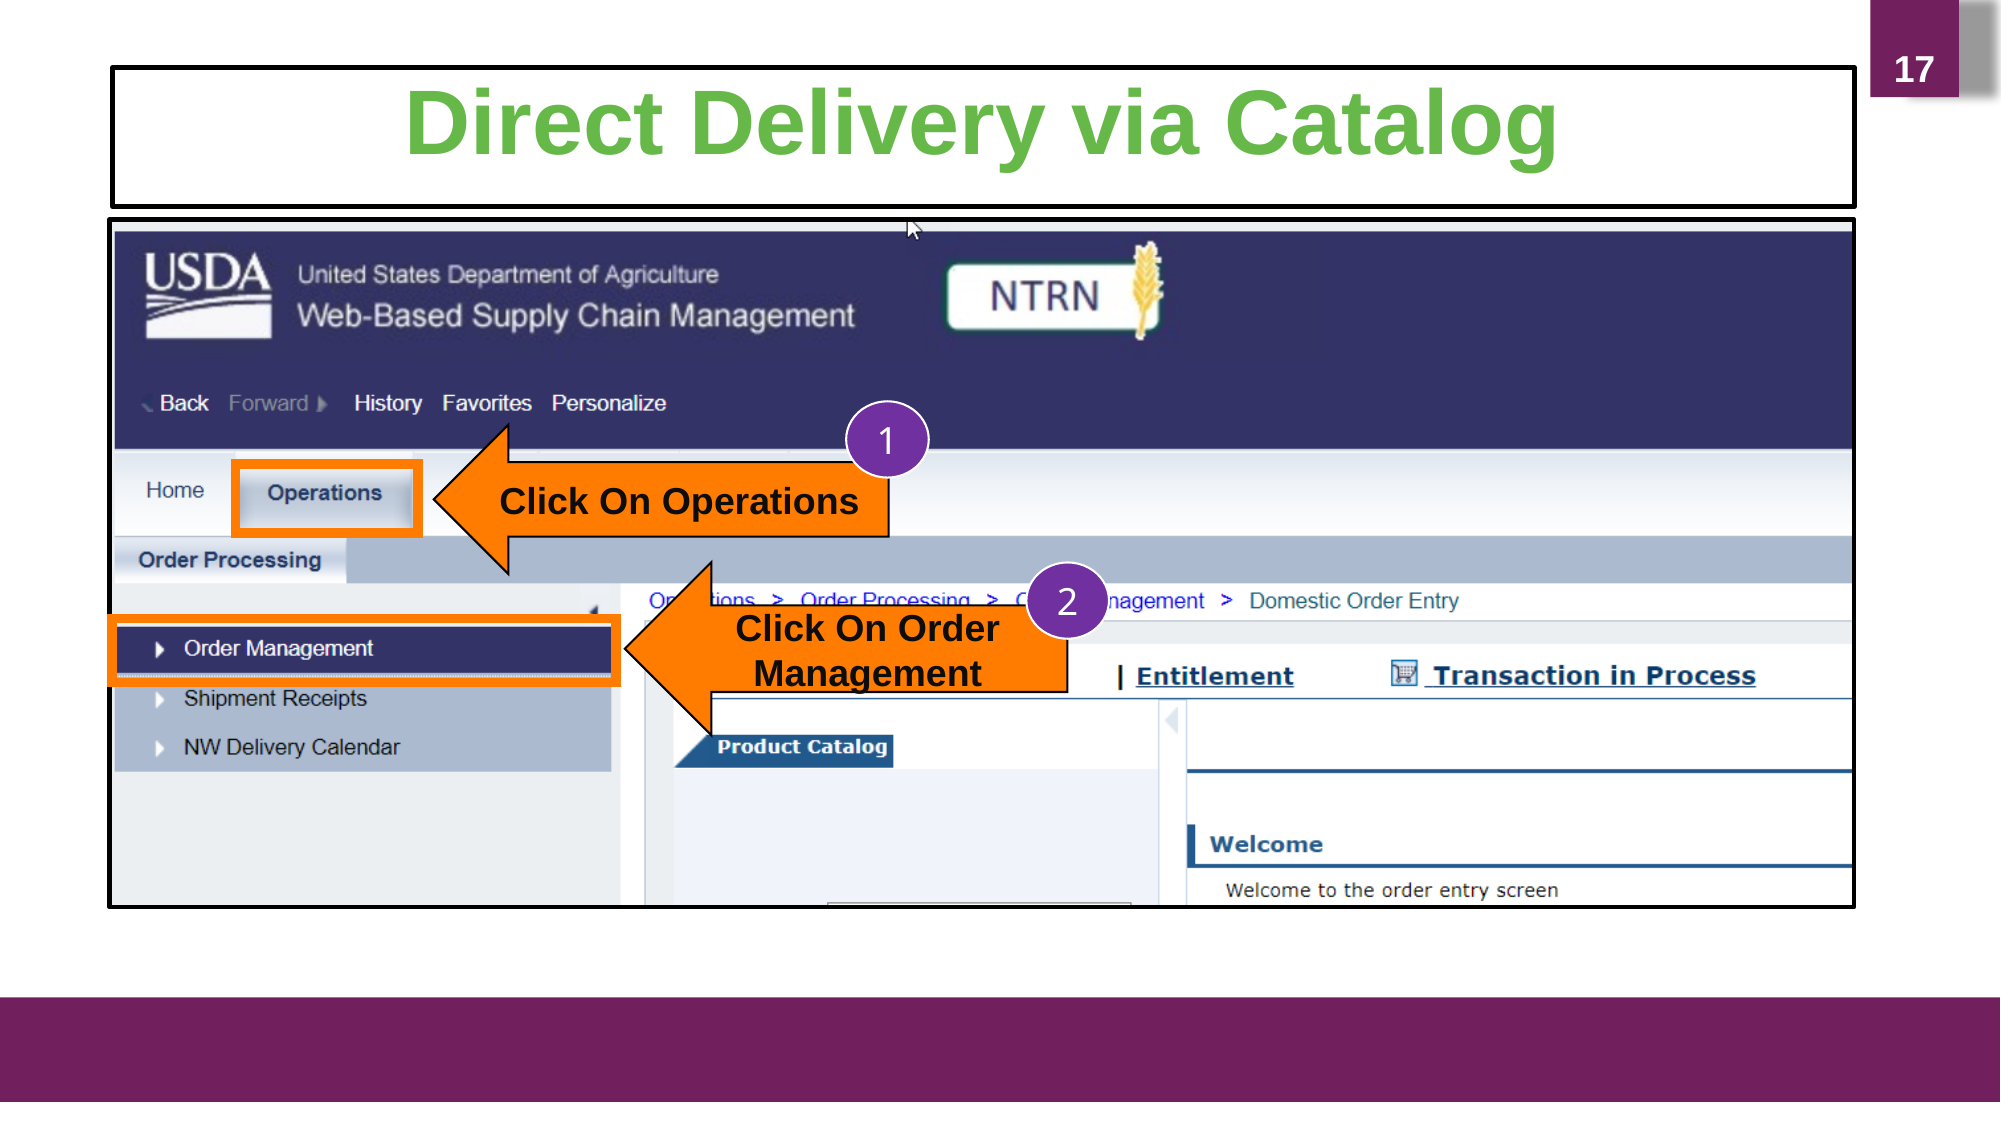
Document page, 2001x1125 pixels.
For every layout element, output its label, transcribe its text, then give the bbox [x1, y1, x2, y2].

picture [111, 221, 1852, 905]
text_box [0, 996, 2000, 1103]
list Direct Delivery via Catalog [112, 67, 1855, 207]
slide_number 17 [1870, 0, 1959, 98]
